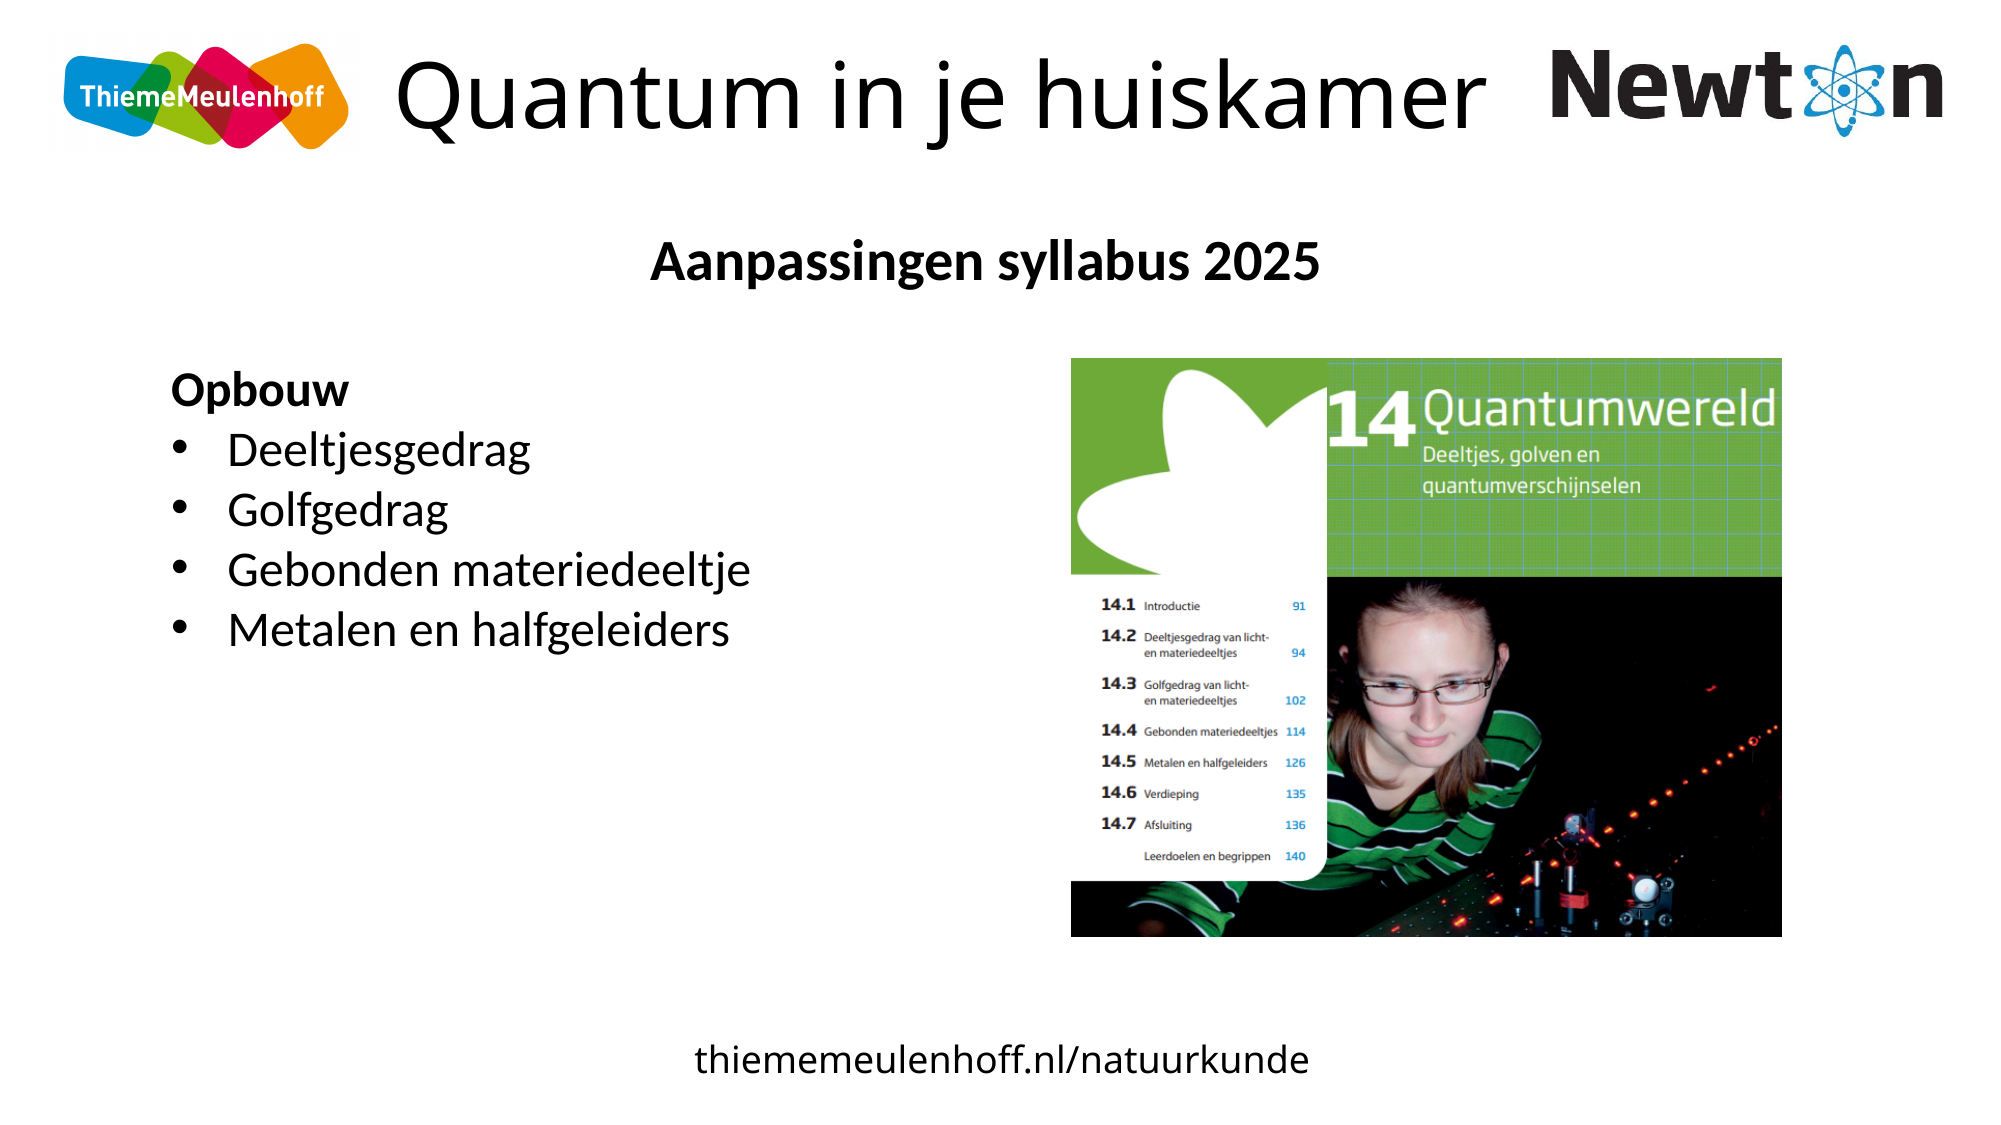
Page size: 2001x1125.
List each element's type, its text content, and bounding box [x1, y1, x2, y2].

text_box Opbouw Deeltjesgedrag Golfgedrag Gebonden materiedeeltje Metalen en halfgeleiders [156, 349, 967, 814]
text_box Aanpassingen syllabus 2025 [156, 214, 1829, 300]
picture [1071, 358, 1782, 937]
title Quantum in je huiskamer [368, 29, 1672, 156]
picture [44, 27, 368, 166]
picture [1537, 35, 1956, 144]
text_box thiememeulenhoff.nl/natuurkunde [477, 1028, 1528, 1089]
